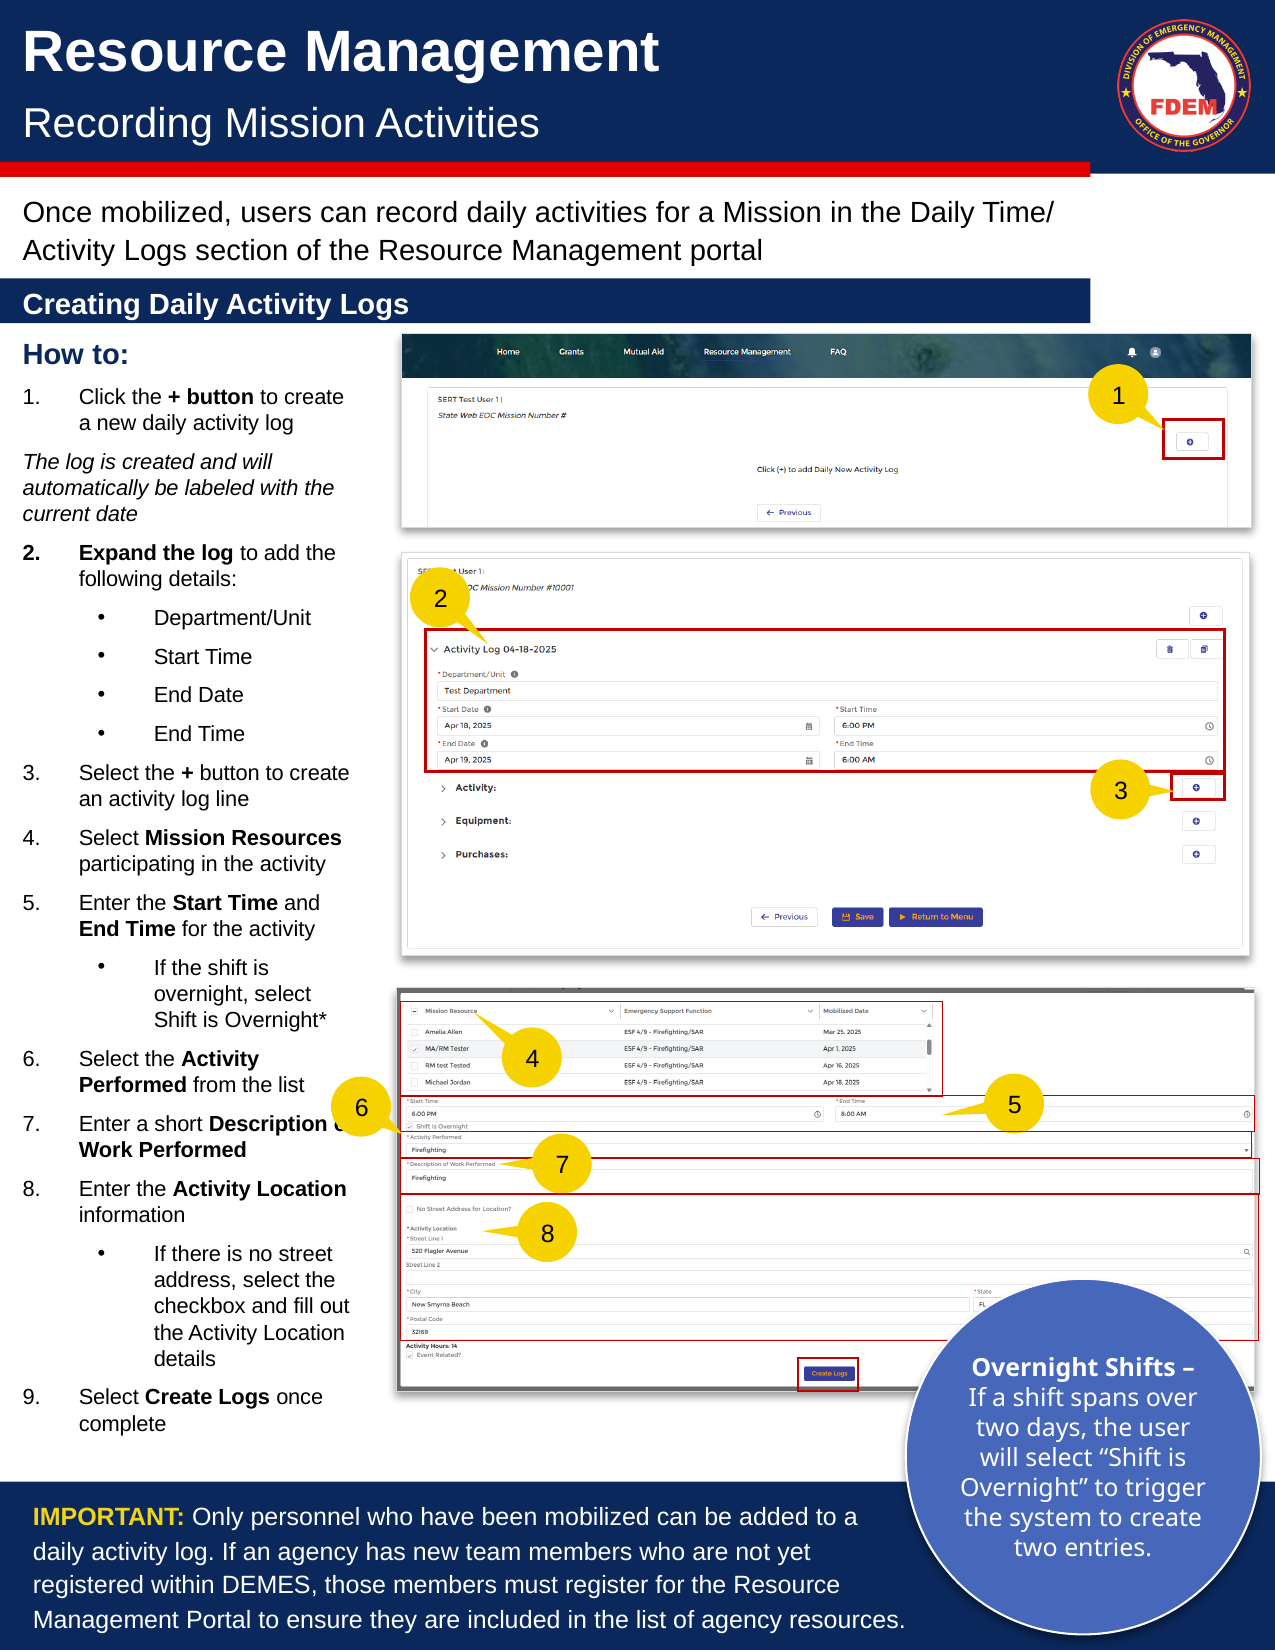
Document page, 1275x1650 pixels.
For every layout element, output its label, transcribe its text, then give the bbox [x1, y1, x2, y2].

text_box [401, 333, 1252, 528]
text_box IMPORTANT: Only personnel who have been mobilized can be added to a daily activity log. If an agency has new team members who are not yet registered within DEMES, those members must register for the Resource Management Portal to ensure they are included in the list of agency resources. [32, 1491, 909, 1639]
text_box [0, 278, 1091, 324]
text_box Overnight Shifts – If a shift spans over two days, the user will select “Shift is Overnight” to trigger the system to create two entries. [904, 1392, 1262, 1636]
text_box [0, 161, 1091, 177]
title Resource Management [22, 21, 979, 97]
text_box [1255, 1192, 1260, 1341]
picture [395, 987, 1255, 1392]
text_box Once mobilized, users can record daily activities for a Mission in the Daily Time/ Activity Logs section of the Resource Management portal [22, 189, 1063, 278]
text_box [1255, 1157, 1260, 1192]
text_box [0, 0, 1275, 174]
text_box Creating Daily Activity Logs [22, 285, 1205, 316]
picture [1116, 18, 1252, 153]
text_box How to: Click the + button to create a new daily activity log The log is created and will automatically be labeled with the current date Expand the log to add the following details: Department/Unit Start Time End Date End Time Select the + button to create an activity log line Select Mission Resources participating in the activity Enter the Start Time and End Time for the activity If the shift is overnight, select Shift is Overnight* Select the Activity Performed from the list Enter a short Description of Work Performed Enter the Activity Location information If there is no street address, select the checkbox and fill out the Activity Location details Select Create Logs once complete [22, 327, 371, 1471]
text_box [401, 552, 1250, 956]
text_box 6 [331, 1076, 395, 1137]
text_box [0, 1480, 1275, 1650]
subtitle Recording Mission Activities [22, 96, 975, 148]
